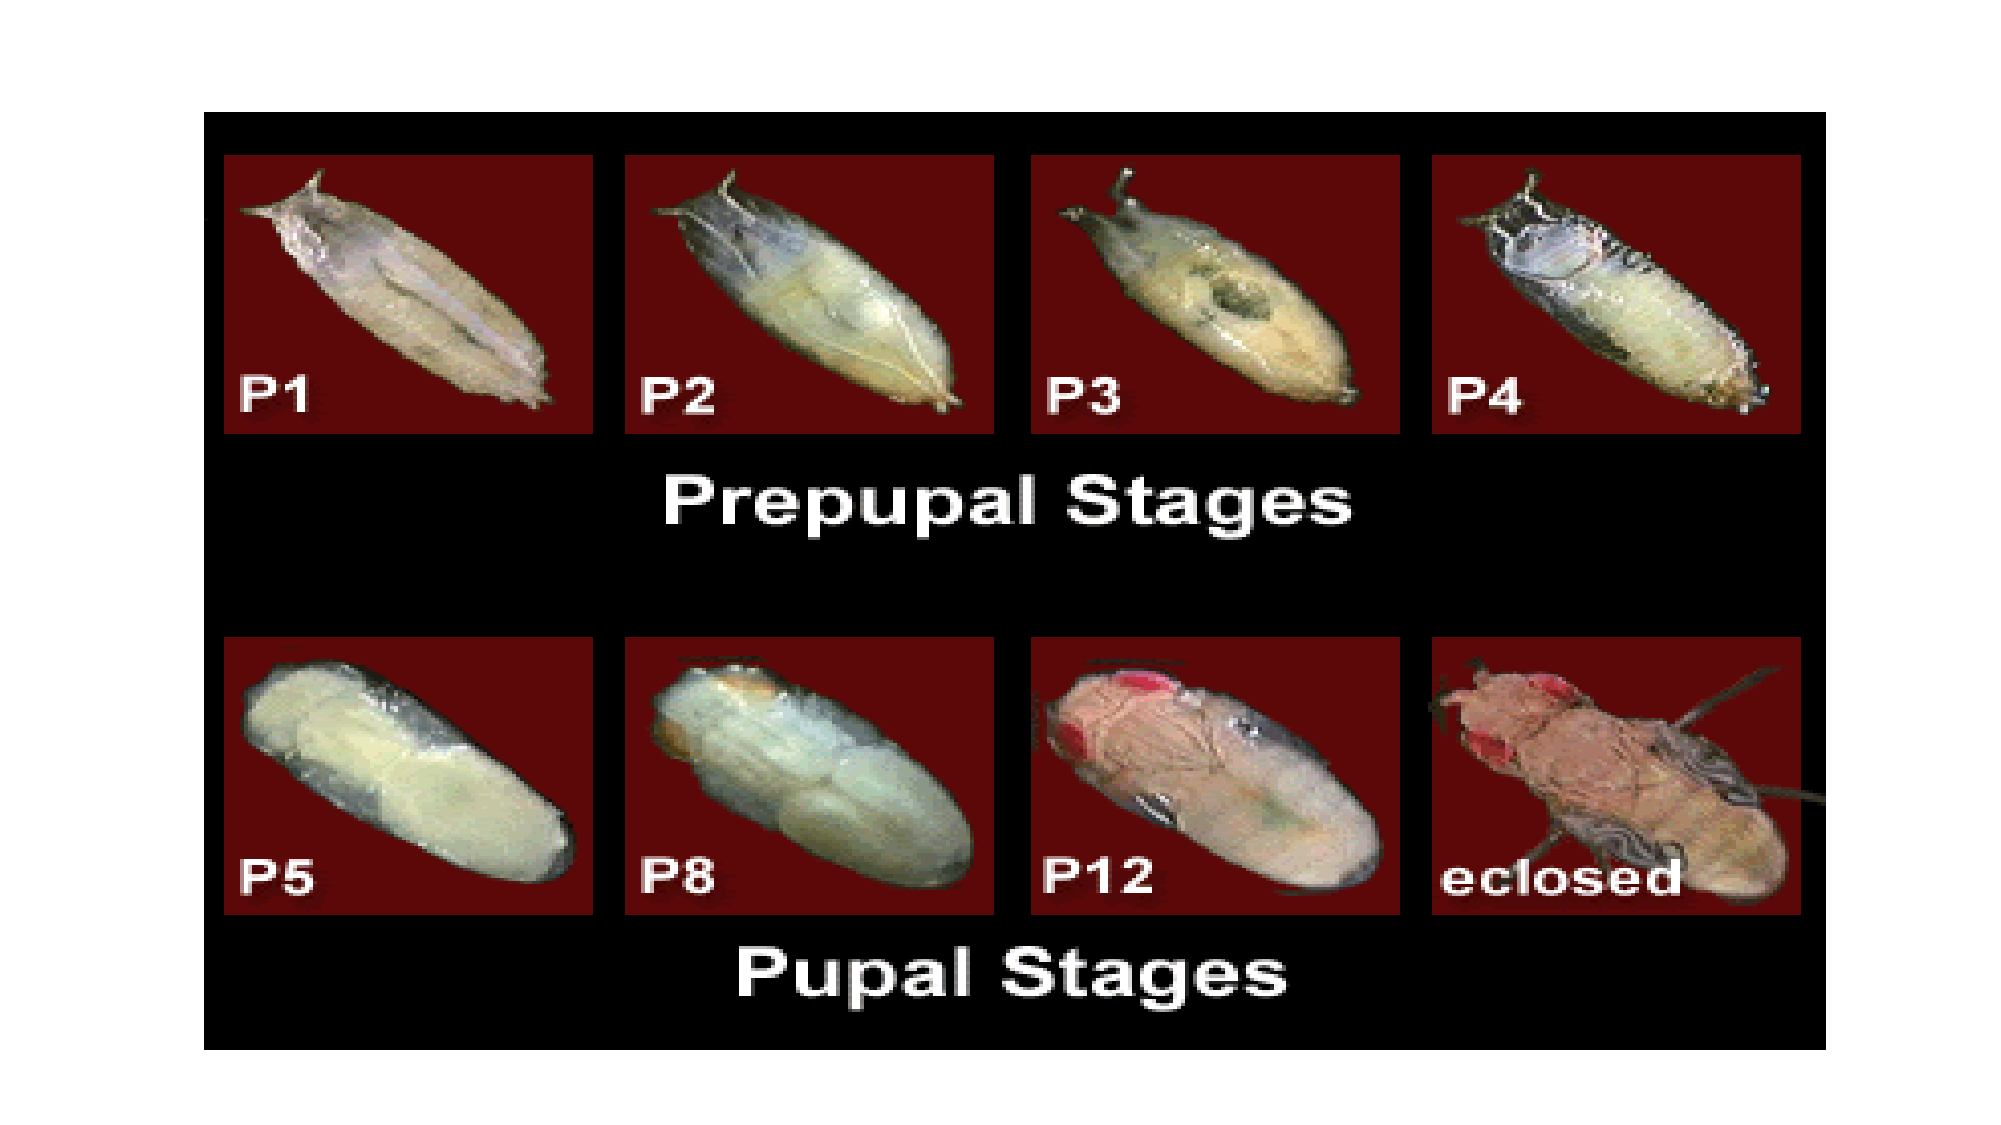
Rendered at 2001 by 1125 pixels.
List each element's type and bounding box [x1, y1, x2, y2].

picture [204, 112, 1826, 1050]
